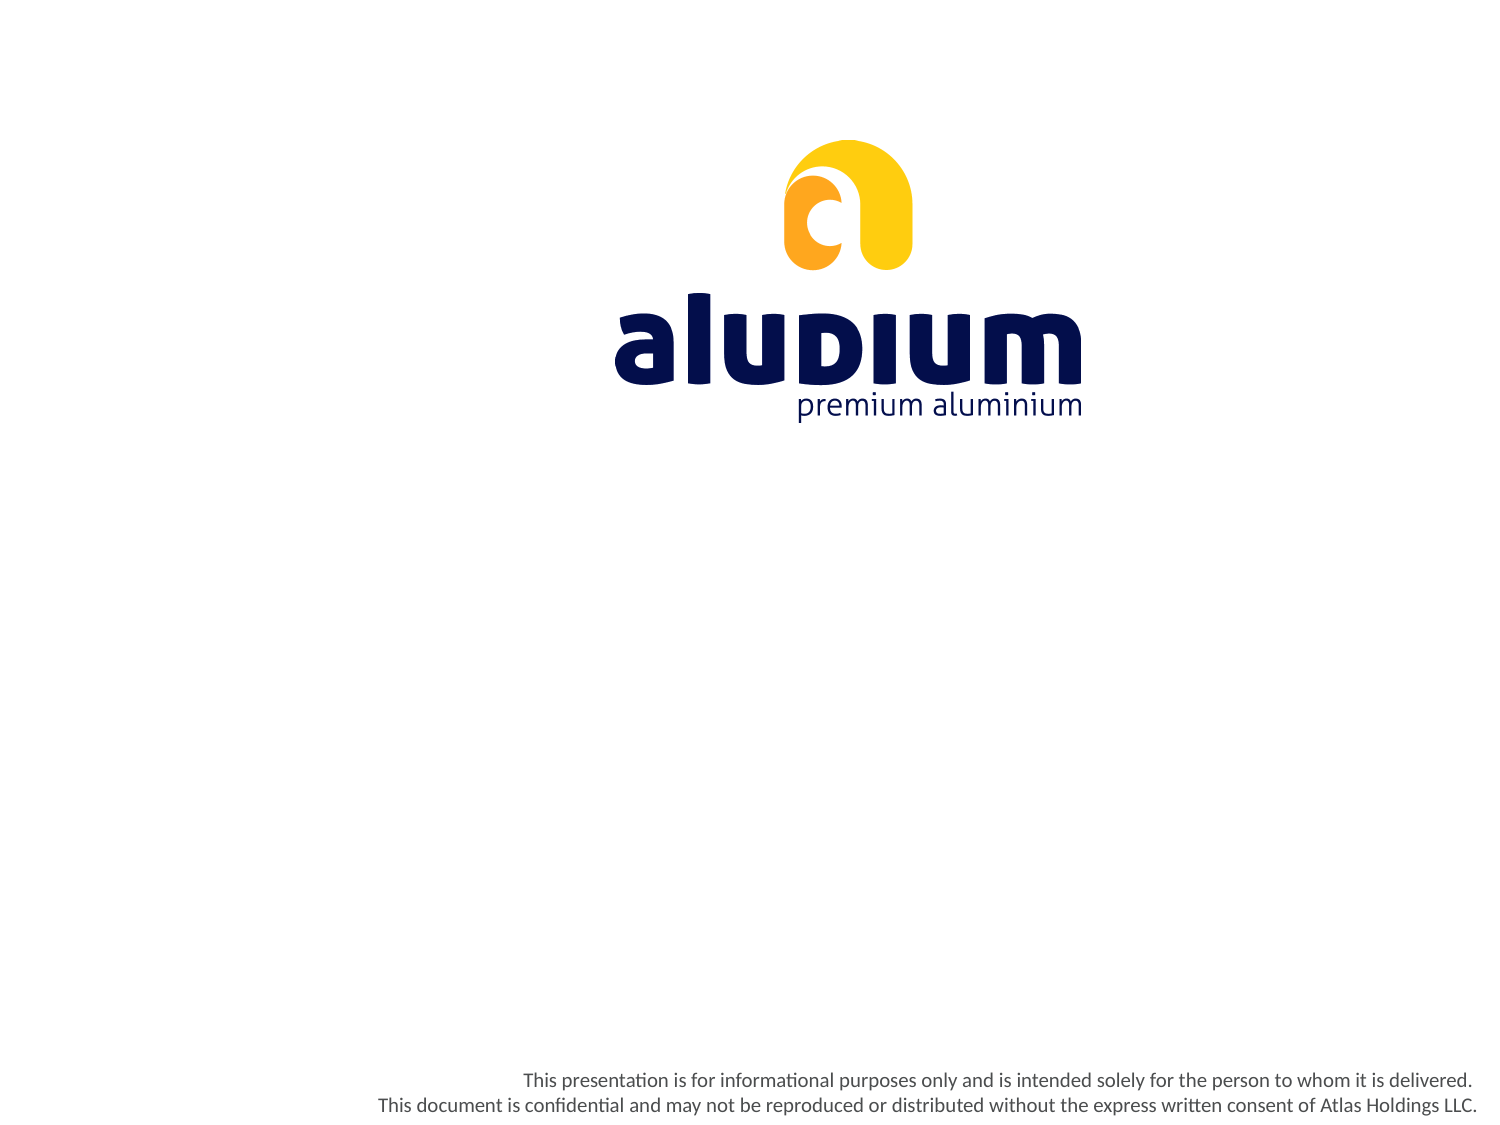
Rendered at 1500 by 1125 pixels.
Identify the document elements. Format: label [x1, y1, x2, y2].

picture [615, 140, 1081, 423]
